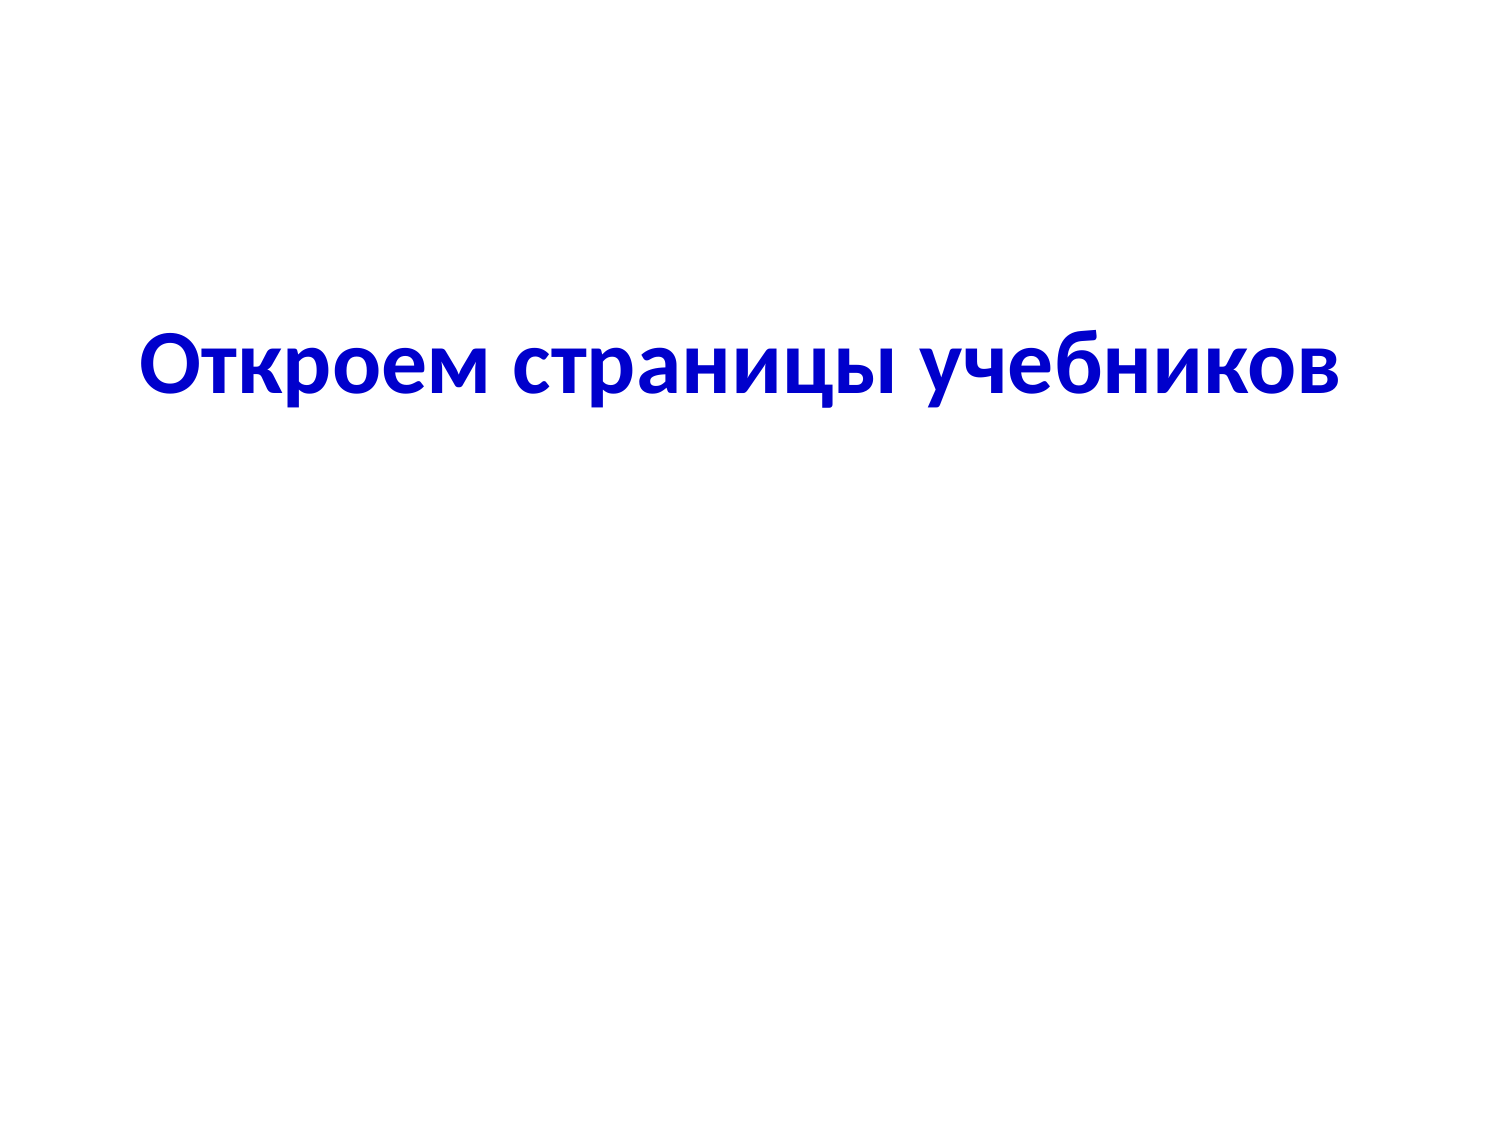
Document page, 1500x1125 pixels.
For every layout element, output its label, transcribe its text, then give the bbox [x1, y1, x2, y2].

text_box Откроем страницы учебников [124, 294, 1359, 419]
